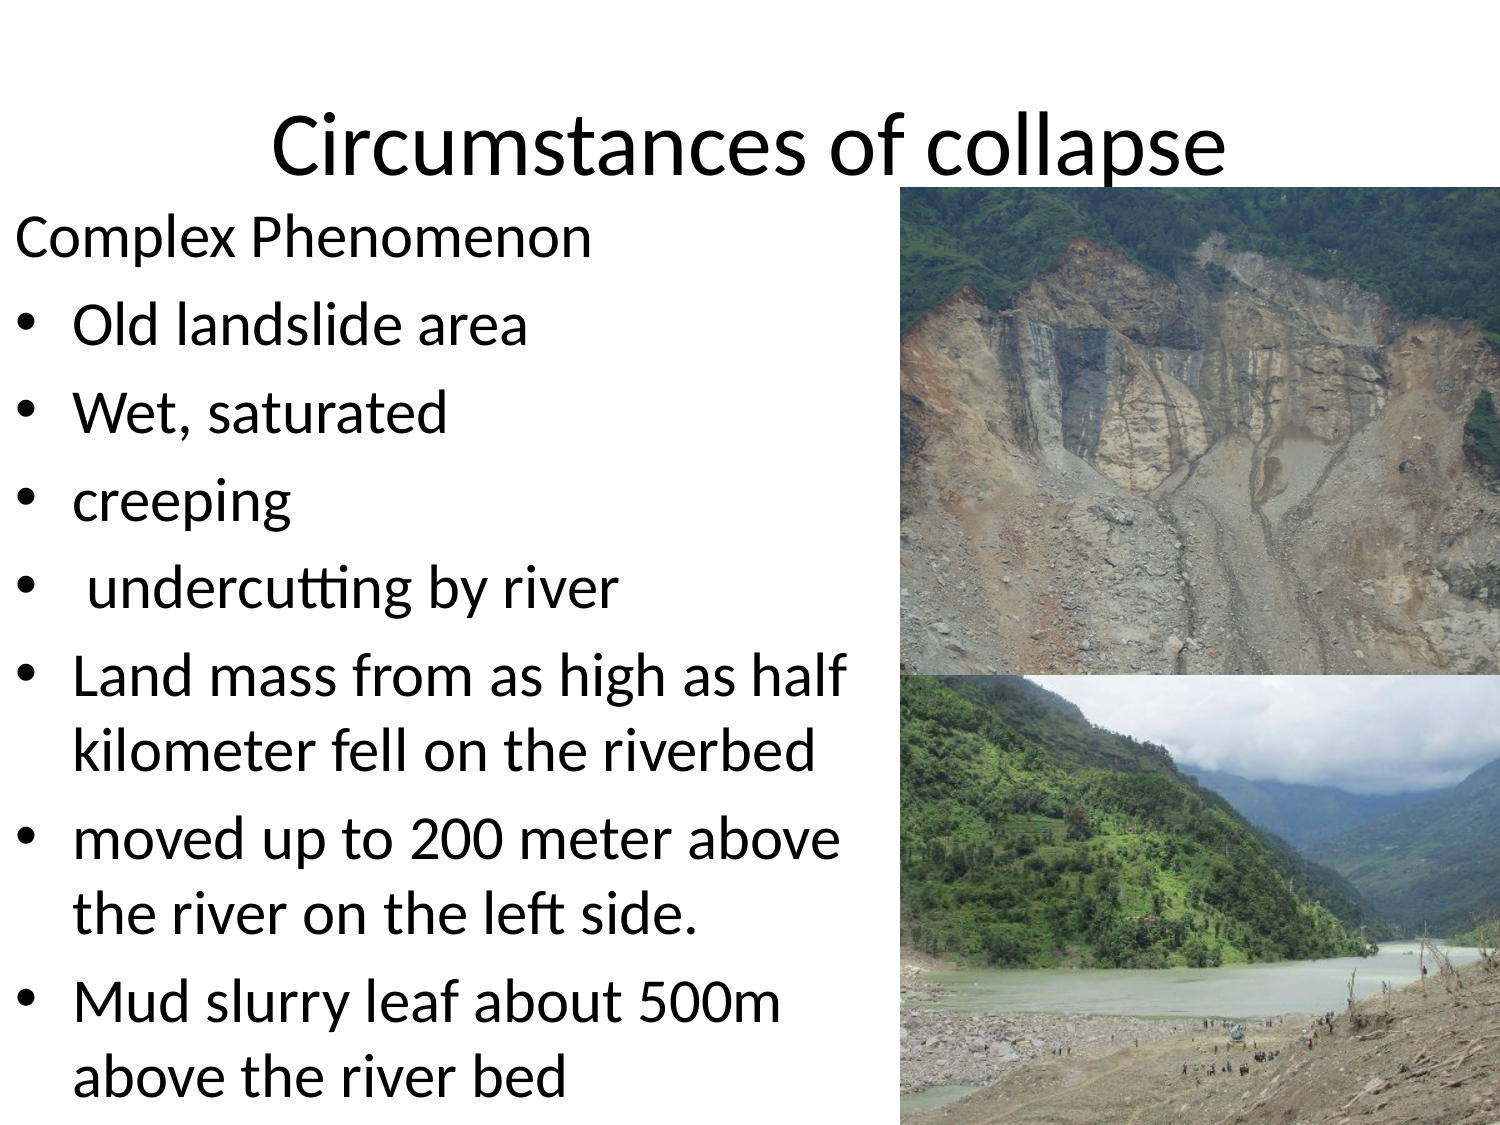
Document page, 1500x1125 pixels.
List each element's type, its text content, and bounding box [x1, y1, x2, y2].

title Circumstances of collapse [75, 45, 1425, 187]
picture [899, 187, 1500, 1125]
list Complex Phenomenon Old landslide area Wet, saturated creeping undercutting by river Land mass from as high as half kilometer fell on the riverbed moved up to 200 meter above the river on the left side. Mud slurry leaf about 500m above the river bed [0, 187, 897, 1125]
